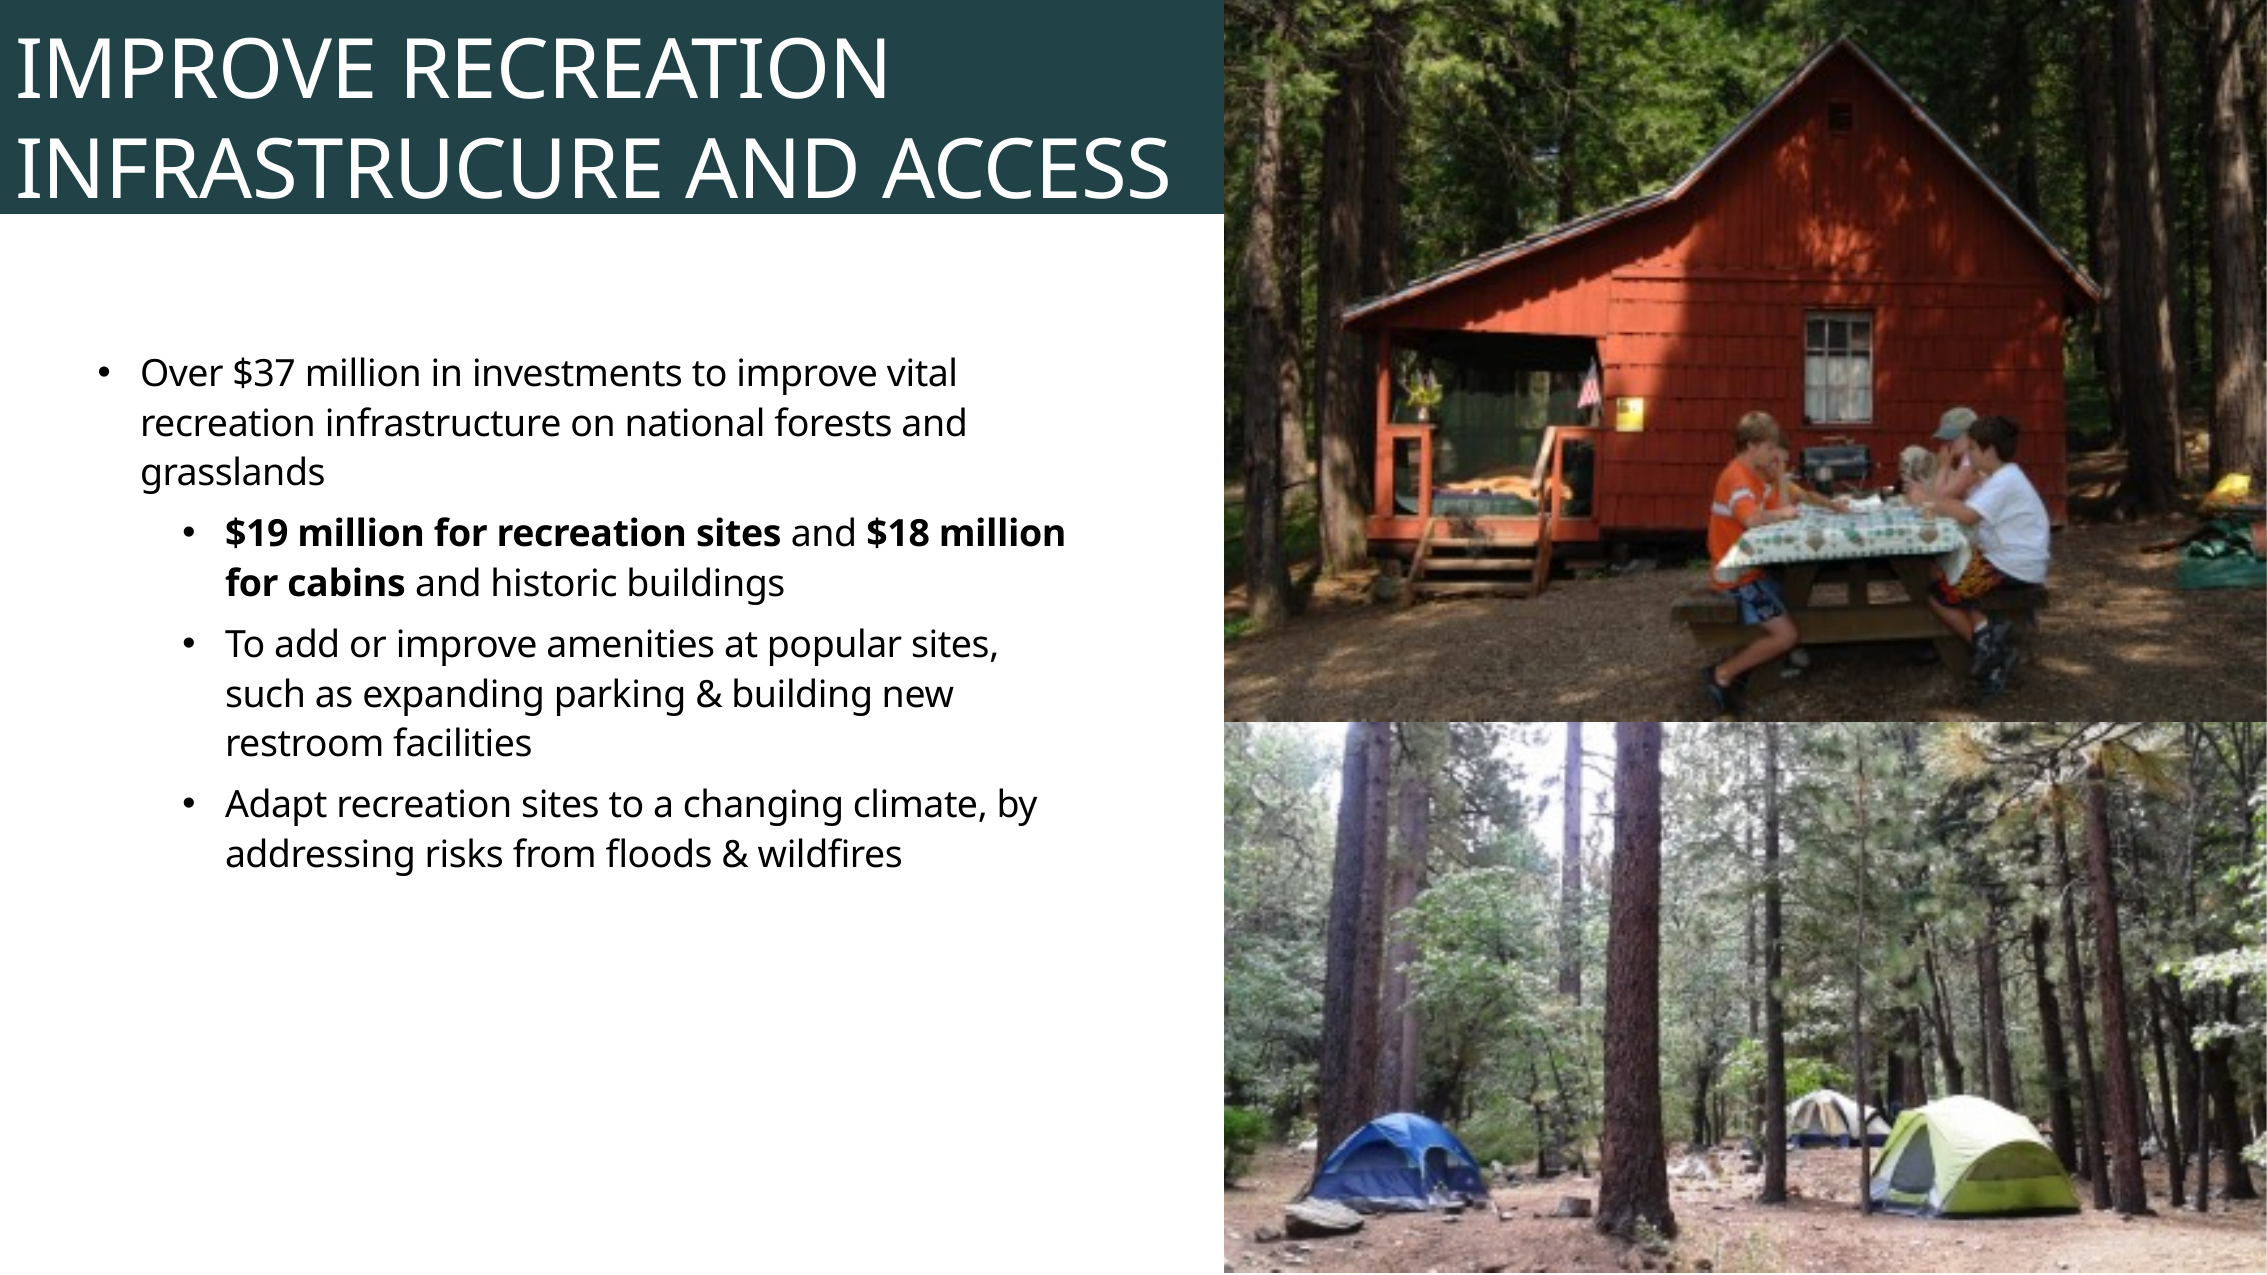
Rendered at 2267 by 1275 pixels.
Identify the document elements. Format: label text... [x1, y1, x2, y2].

list Over $37 million in investments to improve vital recreation infrastructure on national forests and grasslands $19 million for recreation sites and $18 million for cabins and historic buildings To add or improve amenities at popular sites, such as expanding parking & building new restroom facilities Adapt recreation sites to a changing climate, by addressing risks from floods & wildfires [82, 336, 1097, 1059]
title IMPROVE Recreation INFRASTRUCURE AND ACCESS [0, 41, 1224, 191]
picture [1224, 0, 2267, 1273]
